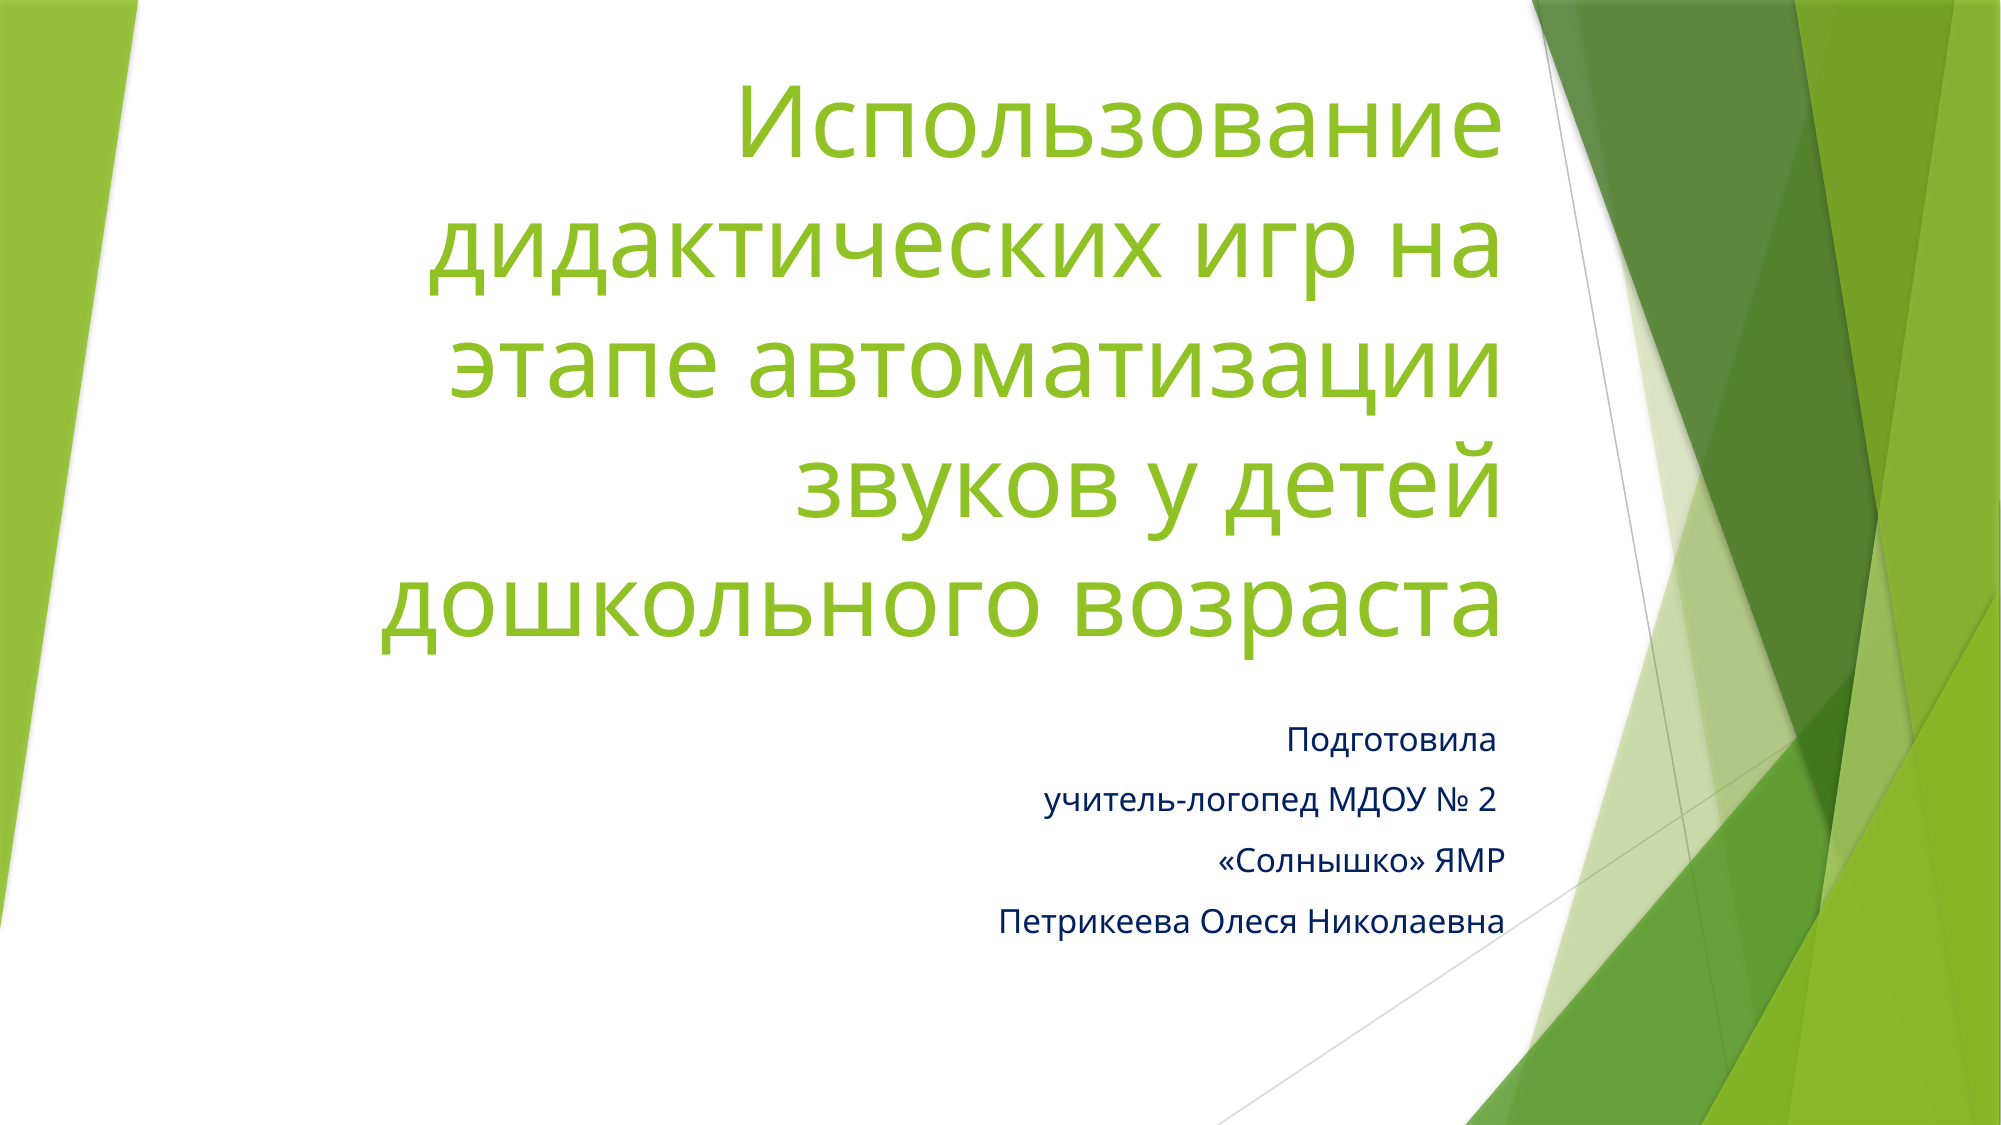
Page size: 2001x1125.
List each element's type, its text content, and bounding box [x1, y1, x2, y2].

title Использование дидактических игр на этапе автоматизации звуков у детей дошкольного возраста [247, 394, 1522, 665]
subtitle Подготовила учитель-логопед МДОУ № 2 «Солнышко» ЯМР Петрикеева Олеся Николаевна [247, 710, 1522, 891]
